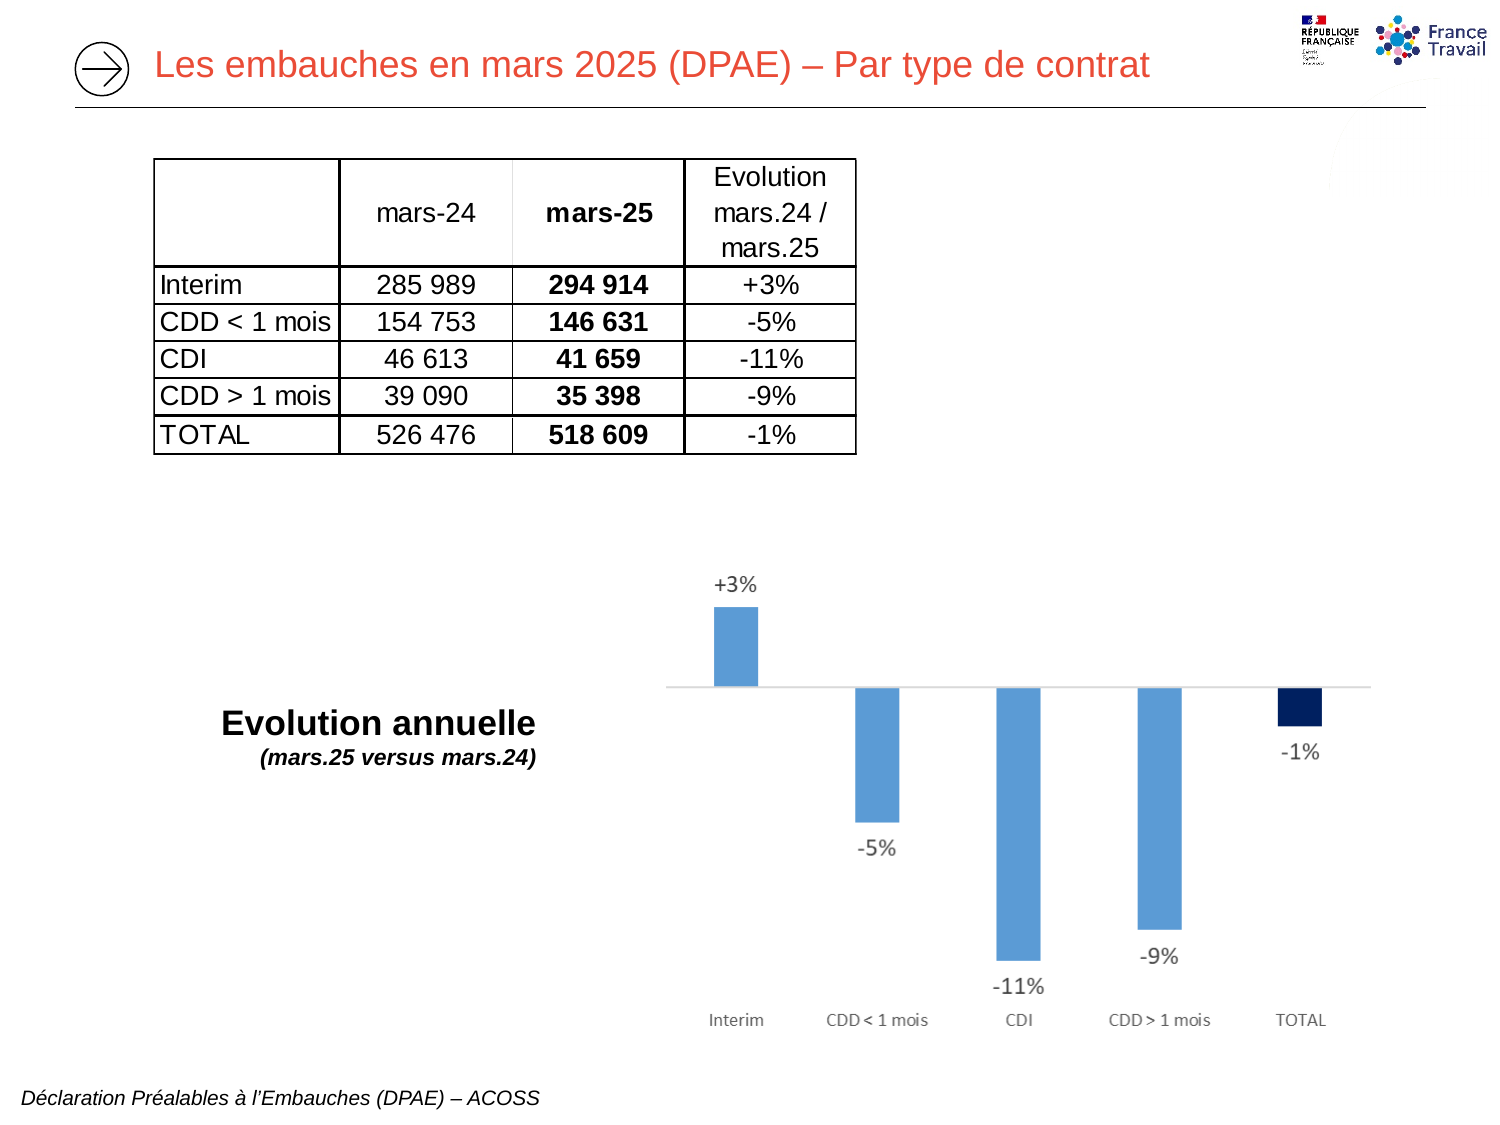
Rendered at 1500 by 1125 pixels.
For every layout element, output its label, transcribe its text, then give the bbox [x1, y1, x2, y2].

picture [1293, 6, 1495, 204]
text_box Evolution annuelle (mars.25 versus mars.24) [0, 692, 552, 778]
text_box Déclaration Préalables à l’Embauches (DPAE) – ACOSS [5, 1077, 1449, 1118]
text_box Les embauches en mars 2025 (DPAE) – Par type de contrat [139, 32, 1459, 102]
picture [153, 158, 859, 457]
picture [643, 562, 1394, 1044]
